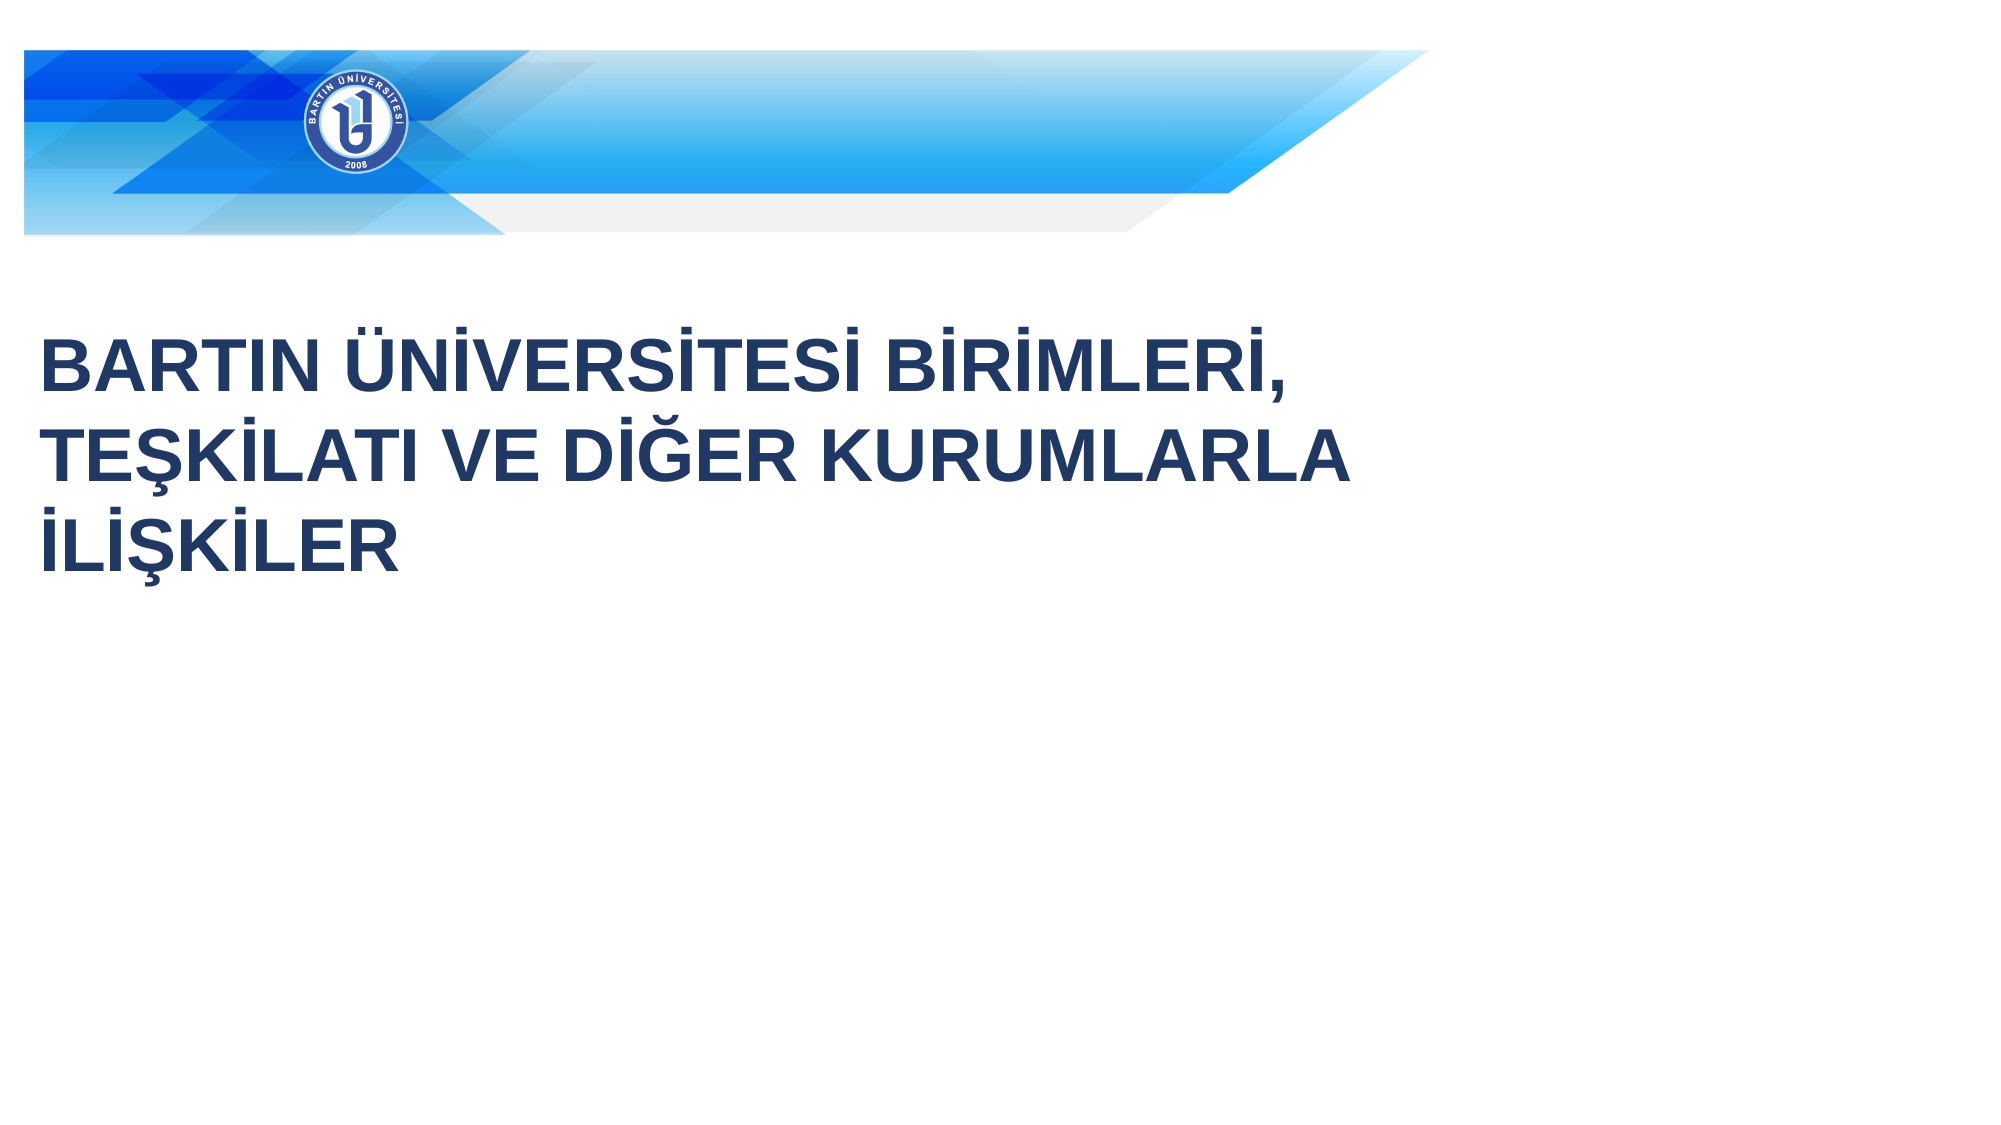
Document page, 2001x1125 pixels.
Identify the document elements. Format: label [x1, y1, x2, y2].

text_box [24, 50, 1529, 598]
